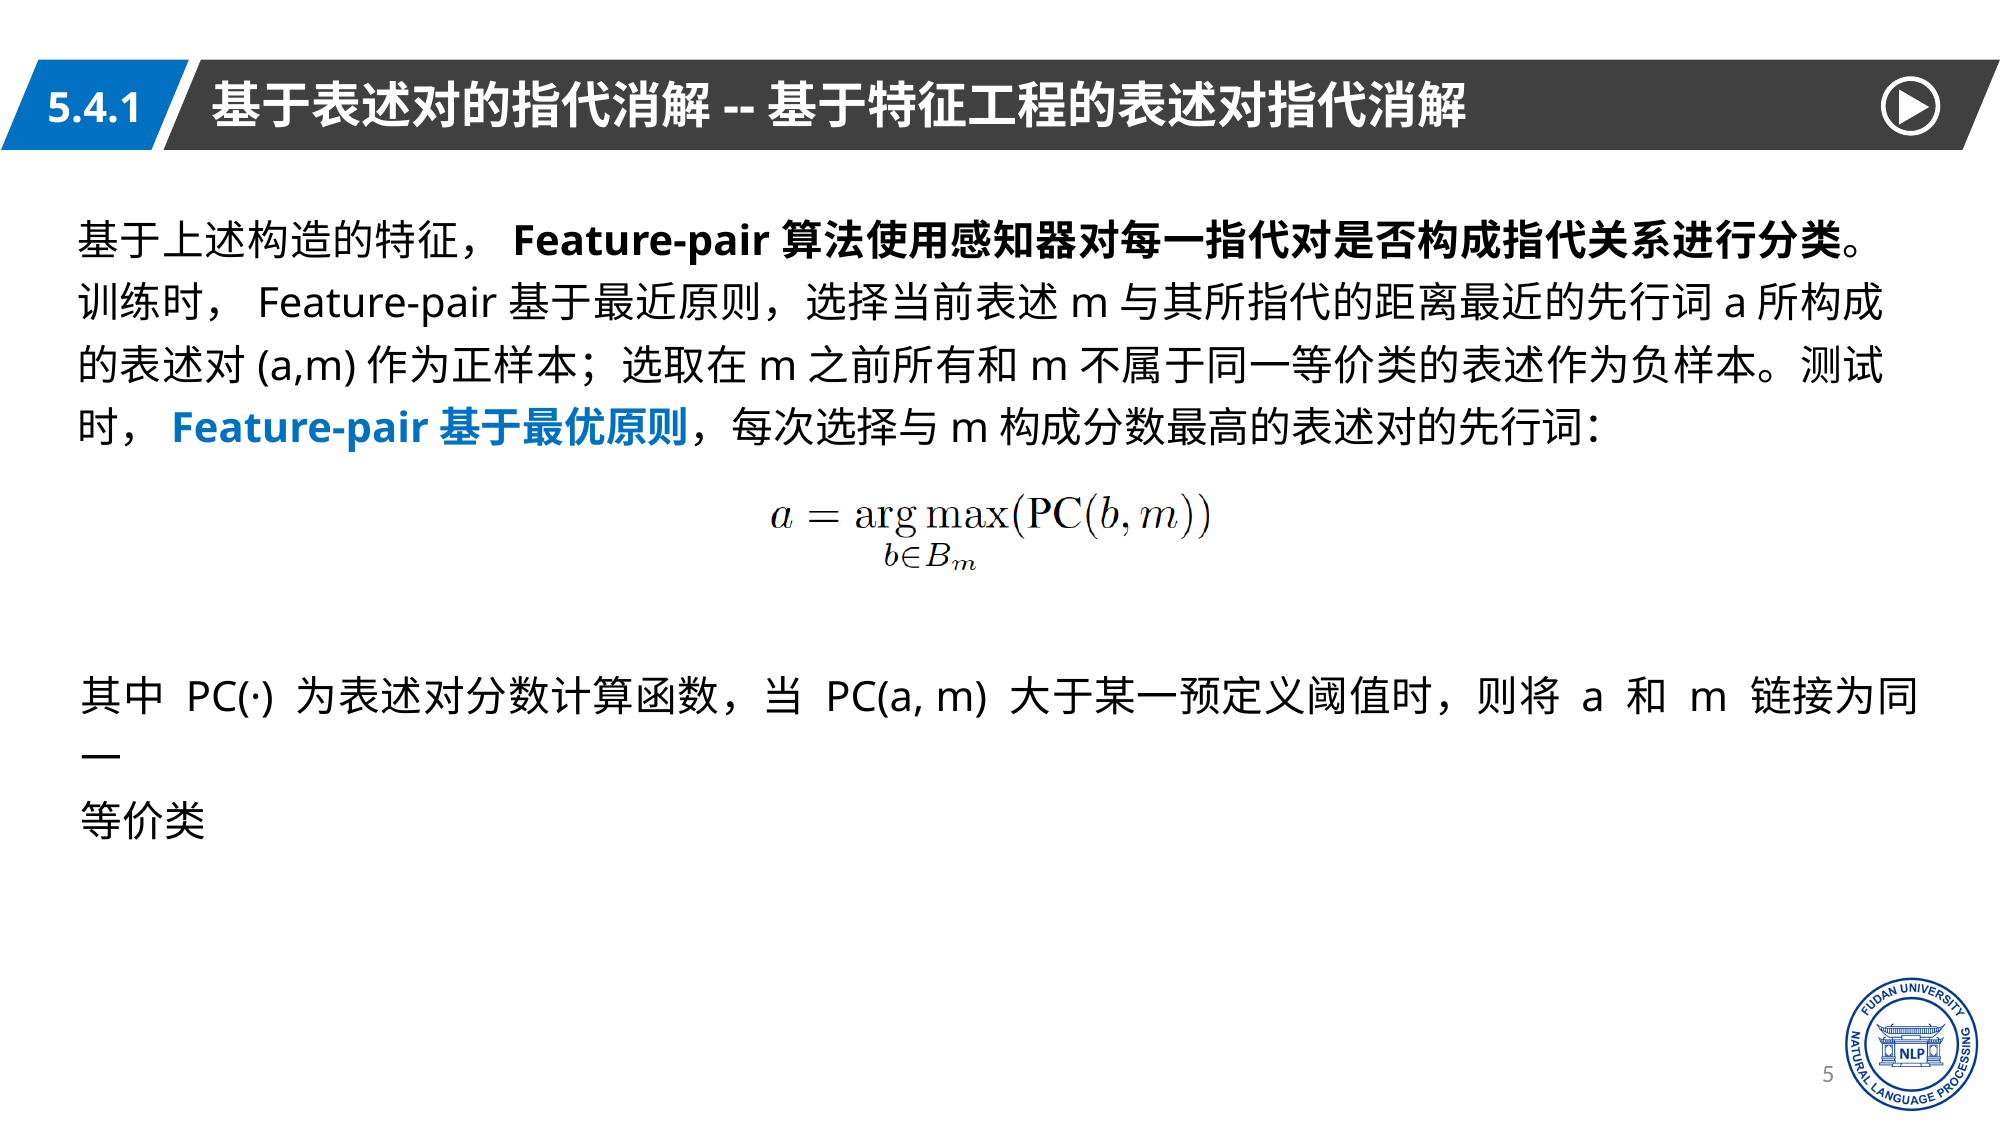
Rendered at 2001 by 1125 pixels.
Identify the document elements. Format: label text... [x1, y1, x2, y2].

slide_number 54 [1412, 1042, 1863, 1103]
text_box [1, 89, 157, 150]
text_box 5.4.1 [26, 73, 164, 138]
text_box 基于上述构造的特征，Feature-pair算法使用感知器对每一指代对是否构成指代关系进行分类。训练时，Feature-pair基于最近原则，选择当前表述m与其所指代的距离最近的先行词a所构成的表述对(a,m)作为正样本；选取在m之前所有和m不属于同一等价类的表述作为负样本。测试时，Feature-pair基于最优原则，每次选择与m构成分数最高的表述对的先行词： [62, 193, 1900, 459]
picture [1834, 972, 1985, 1117]
picture [743, 455, 1257, 596]
text_box [32, 59, 189, 120]
text_box [163, 59, 2000, 150]
text_box 基于表述对的指代消解--基于特征工程的表述对指代消解 [196, 66, 1579, 142]
text_box 其中 PC(·) 为表述对分数计算函数，当 PC(a, m) 大于某一预定义阈值时，则将 a 和 m 链接为同一 等价类 [66, 649, 1934, 852]
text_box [1883, 78, 1939, 134]
